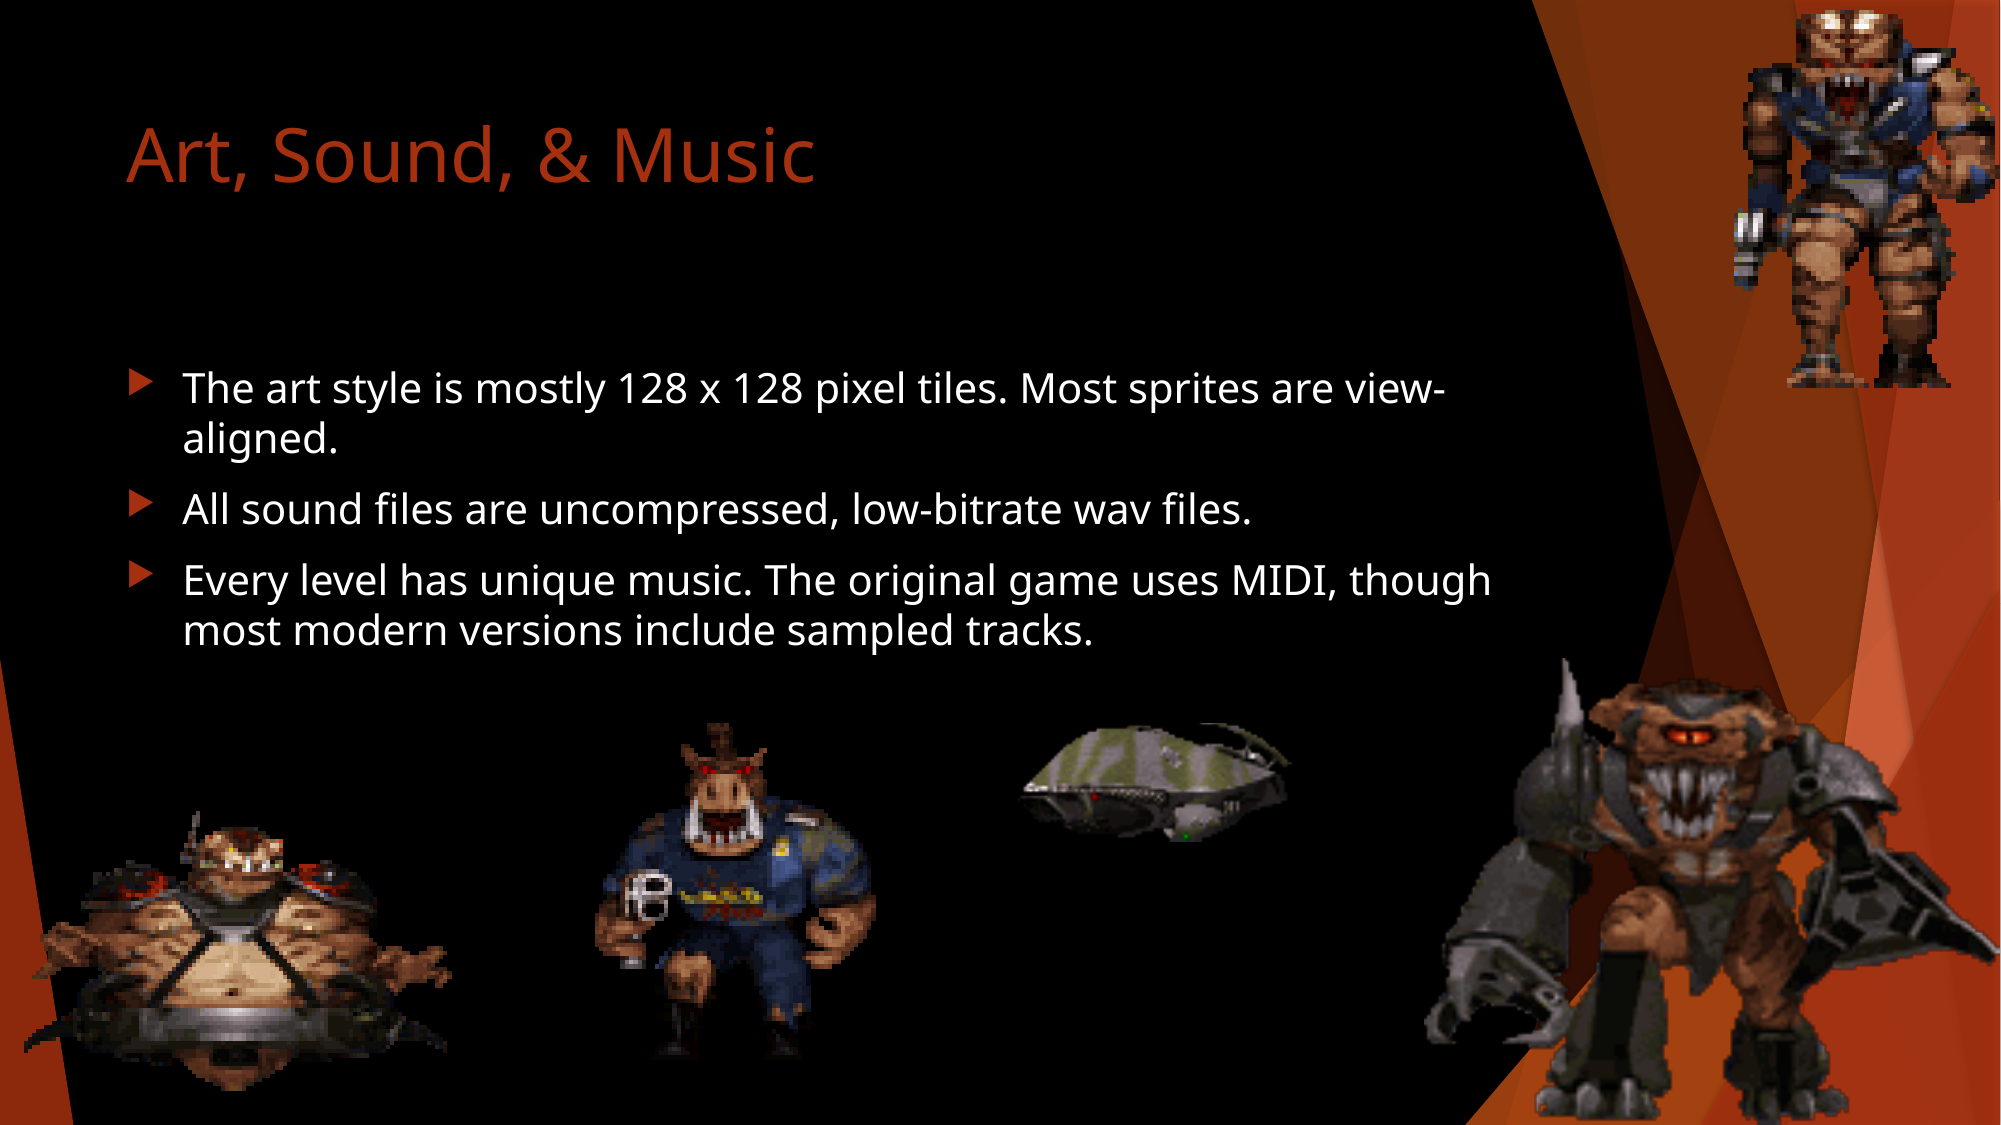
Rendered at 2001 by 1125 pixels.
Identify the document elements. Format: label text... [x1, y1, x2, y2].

picture [594, 723, 876, 1061]
picture [1423, 657, 2000, 1125]
list The art style is mostly 128 x 128 pixel tiles. Most sprites are view-aligned. All sound files are uncompressed, low-bitrate wav files. Every level has unique music. The original game uses MIDI, though most modern versions include sampled tracks. [111, 354, 1522, 992]
title Art, Sound, & Music [111, 99, 1522, 317]
picture [23, 810, 453, 1092]
picture [1733, 10, 2000, 388]
picture [1018, 723, 1292, 843]
